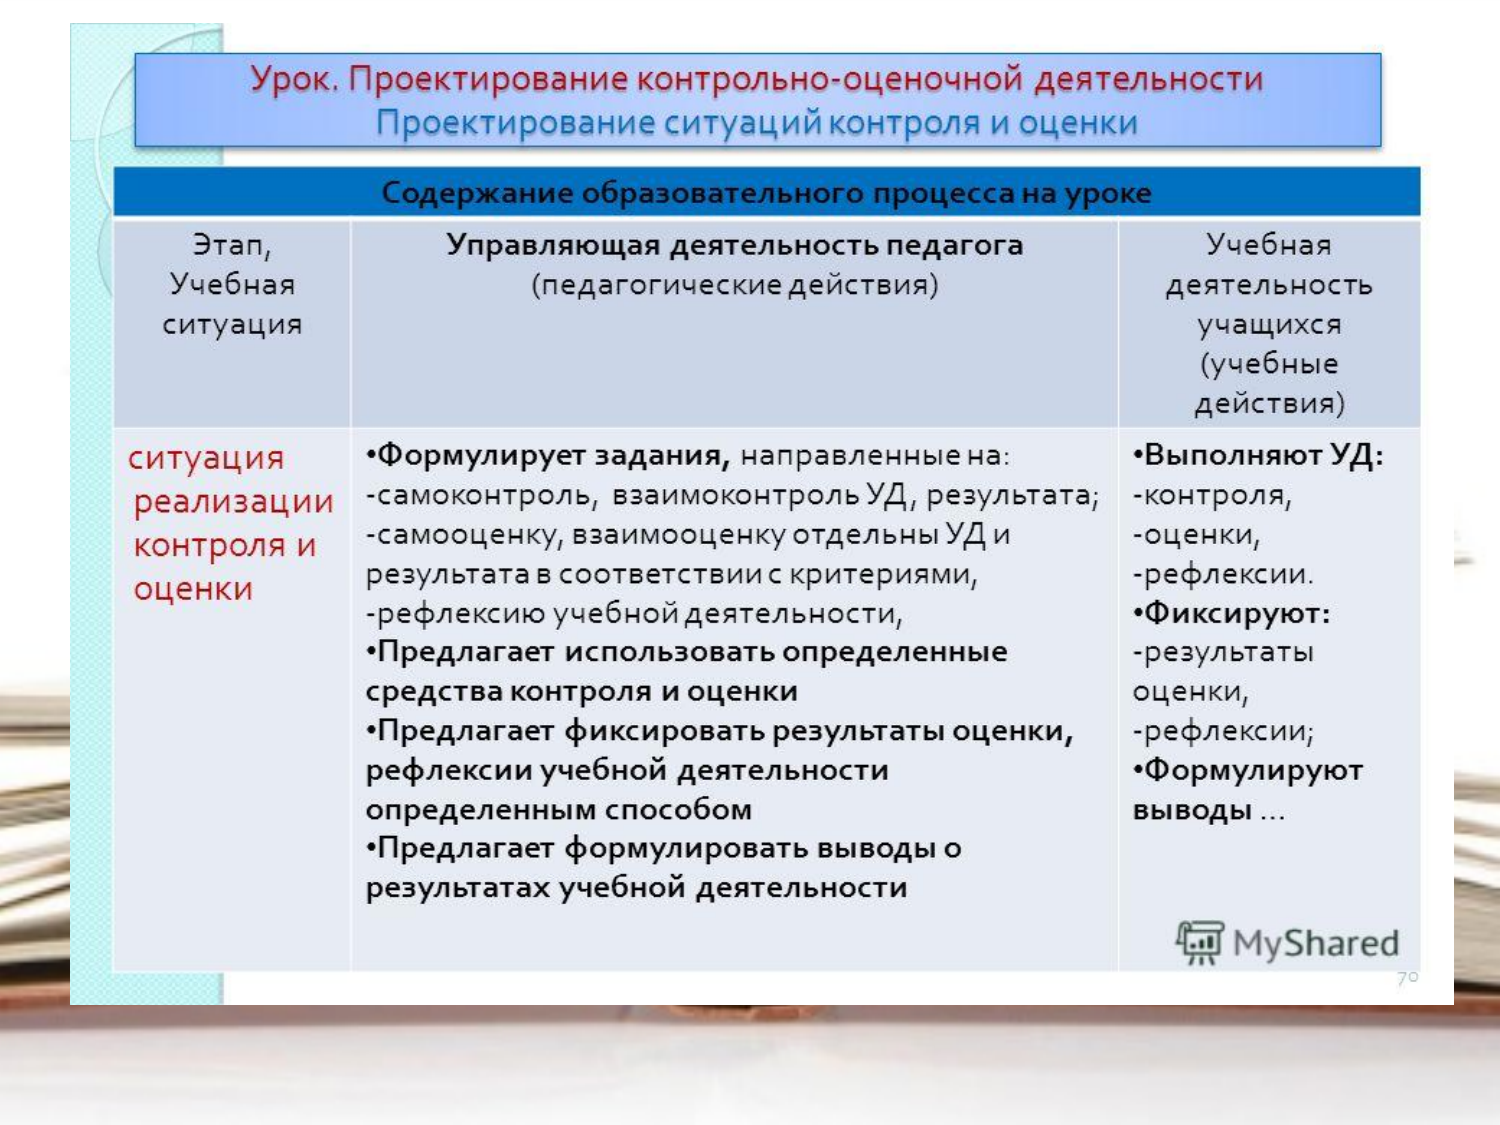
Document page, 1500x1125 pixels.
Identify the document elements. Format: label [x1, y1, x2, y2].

list [70, 23, 1454, 1006]
picture [0, 0, 1500, 1125]
